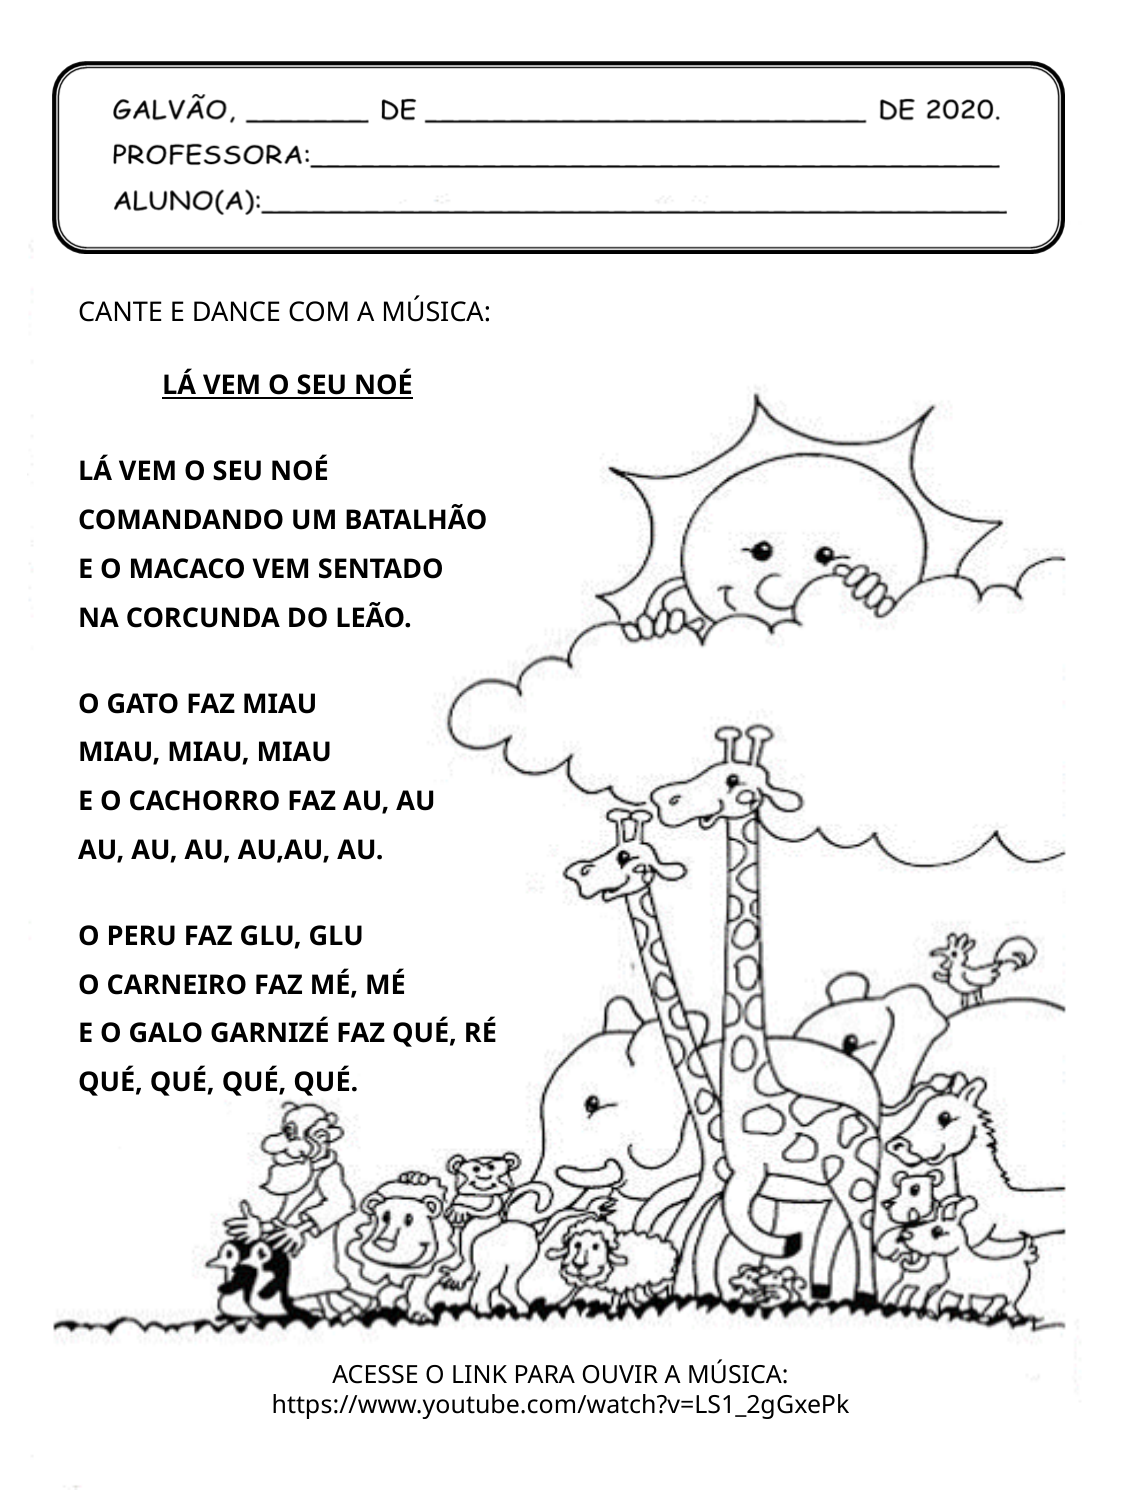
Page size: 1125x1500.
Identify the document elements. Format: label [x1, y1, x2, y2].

text_box [27, 61, 1091, 1490]
